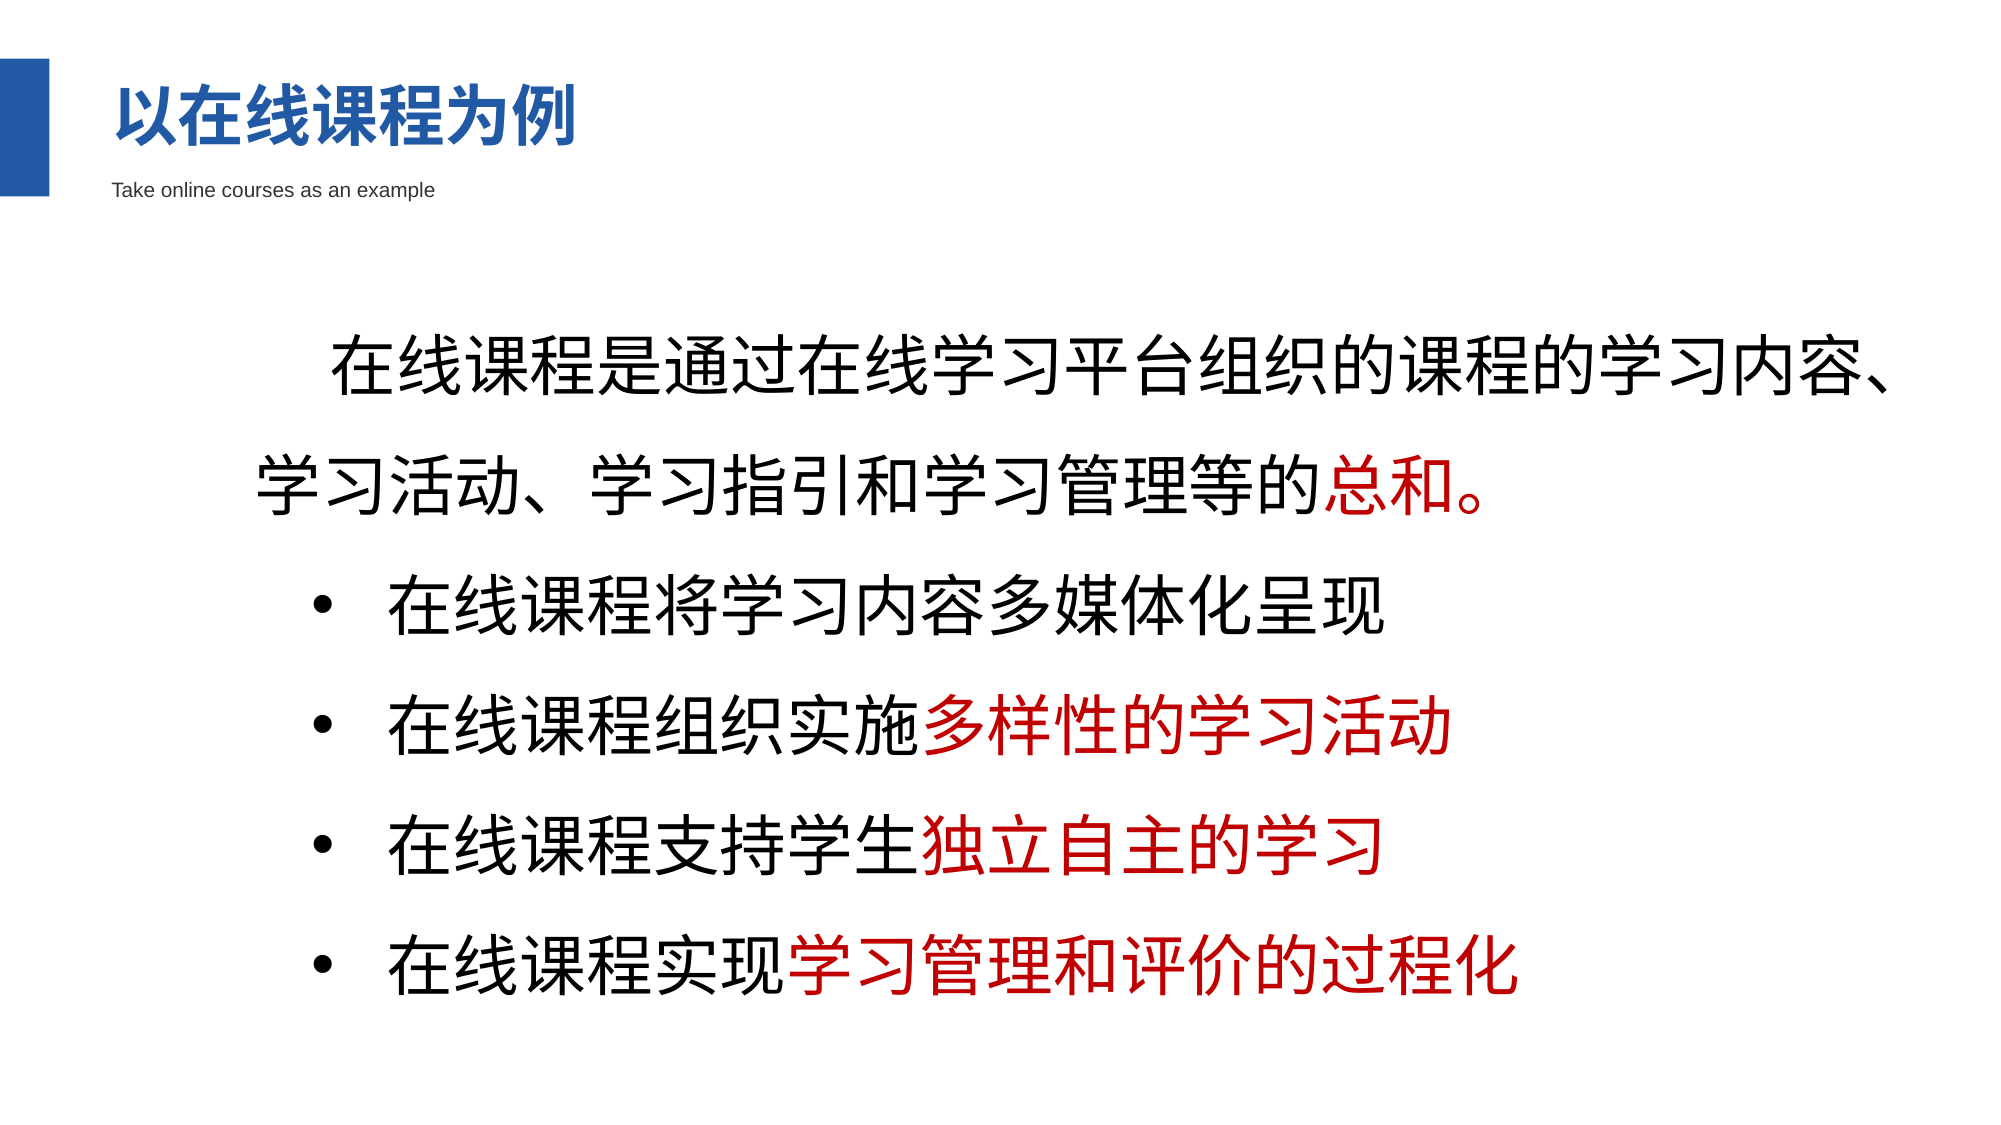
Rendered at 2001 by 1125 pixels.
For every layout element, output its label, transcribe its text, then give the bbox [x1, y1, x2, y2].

text_box Take online courses as an example [96, 144, 587, 209]
text_box [0, 58, 50, 198]
text_box 在线课程是通过在线学习平台组织的课程的学习内容、学习活动、学习指引和学习管理等的总和。 在线课程将学习内容多媒体化呈现 在线课程组织实施多样性的学习活动 在线课程支持学生独立自主的学习 在线课程实现学习管理和评价的过程化 [239, 276, 1888, 1011]
text_box 以在线课程为例 [96, 66, 915, 162]
